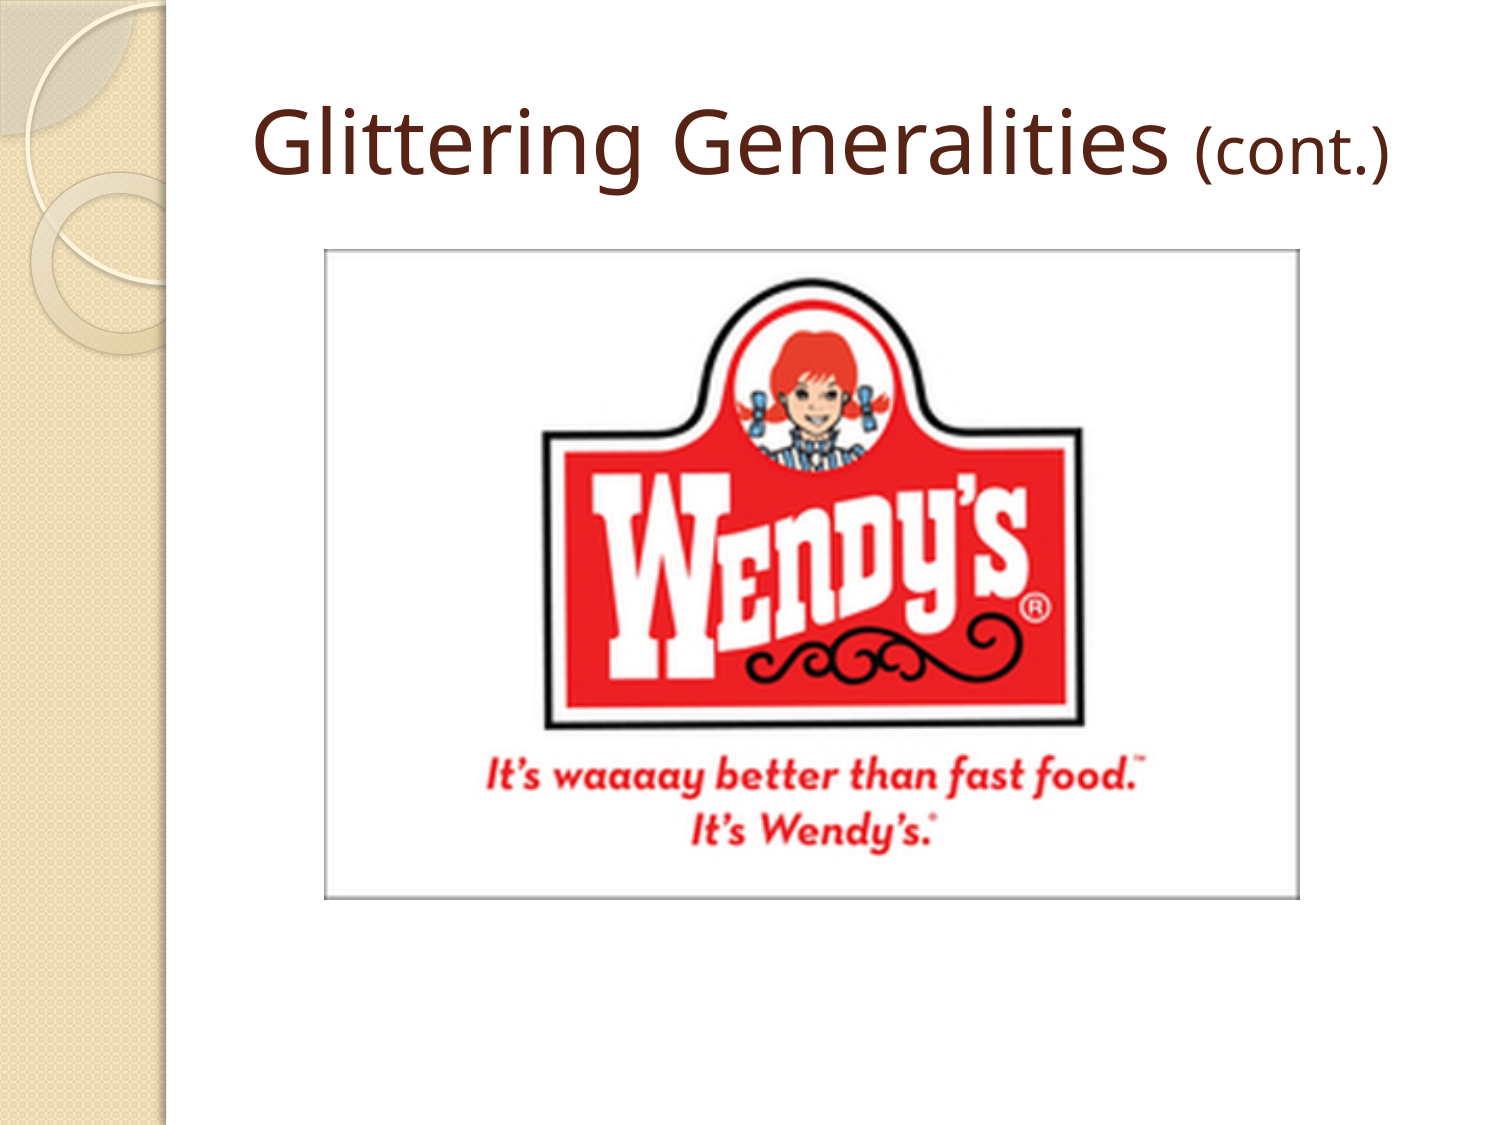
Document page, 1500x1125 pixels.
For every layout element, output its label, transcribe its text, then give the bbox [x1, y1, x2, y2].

picture [324, 249, 1301, 901]
title Glittering Generalities (cont.) [235, 45, 1466, 233]
